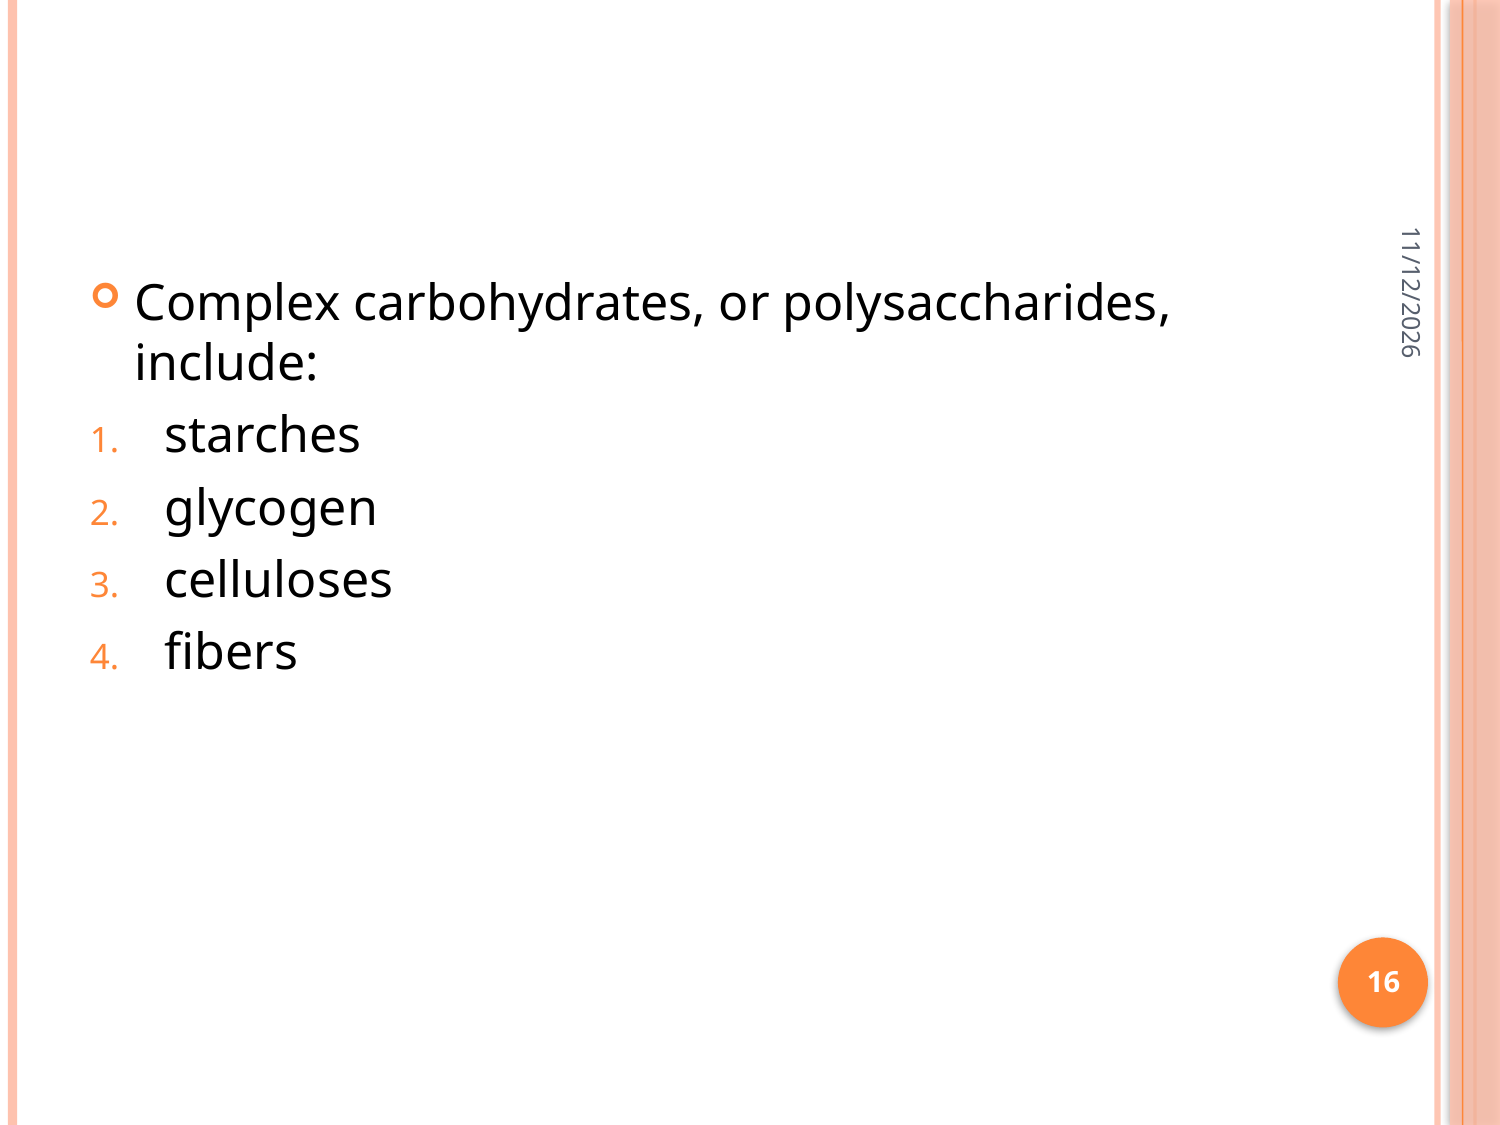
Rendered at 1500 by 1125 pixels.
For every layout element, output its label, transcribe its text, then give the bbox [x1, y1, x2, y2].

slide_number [1378, 43, 1442, 374]
slide_number 16 [1333, 940, 1434, 1027]
list Complex carbohydrates, or polysaccharides, include: starches glycogen celluloses fibers [75, 262, 1300, 1062]
